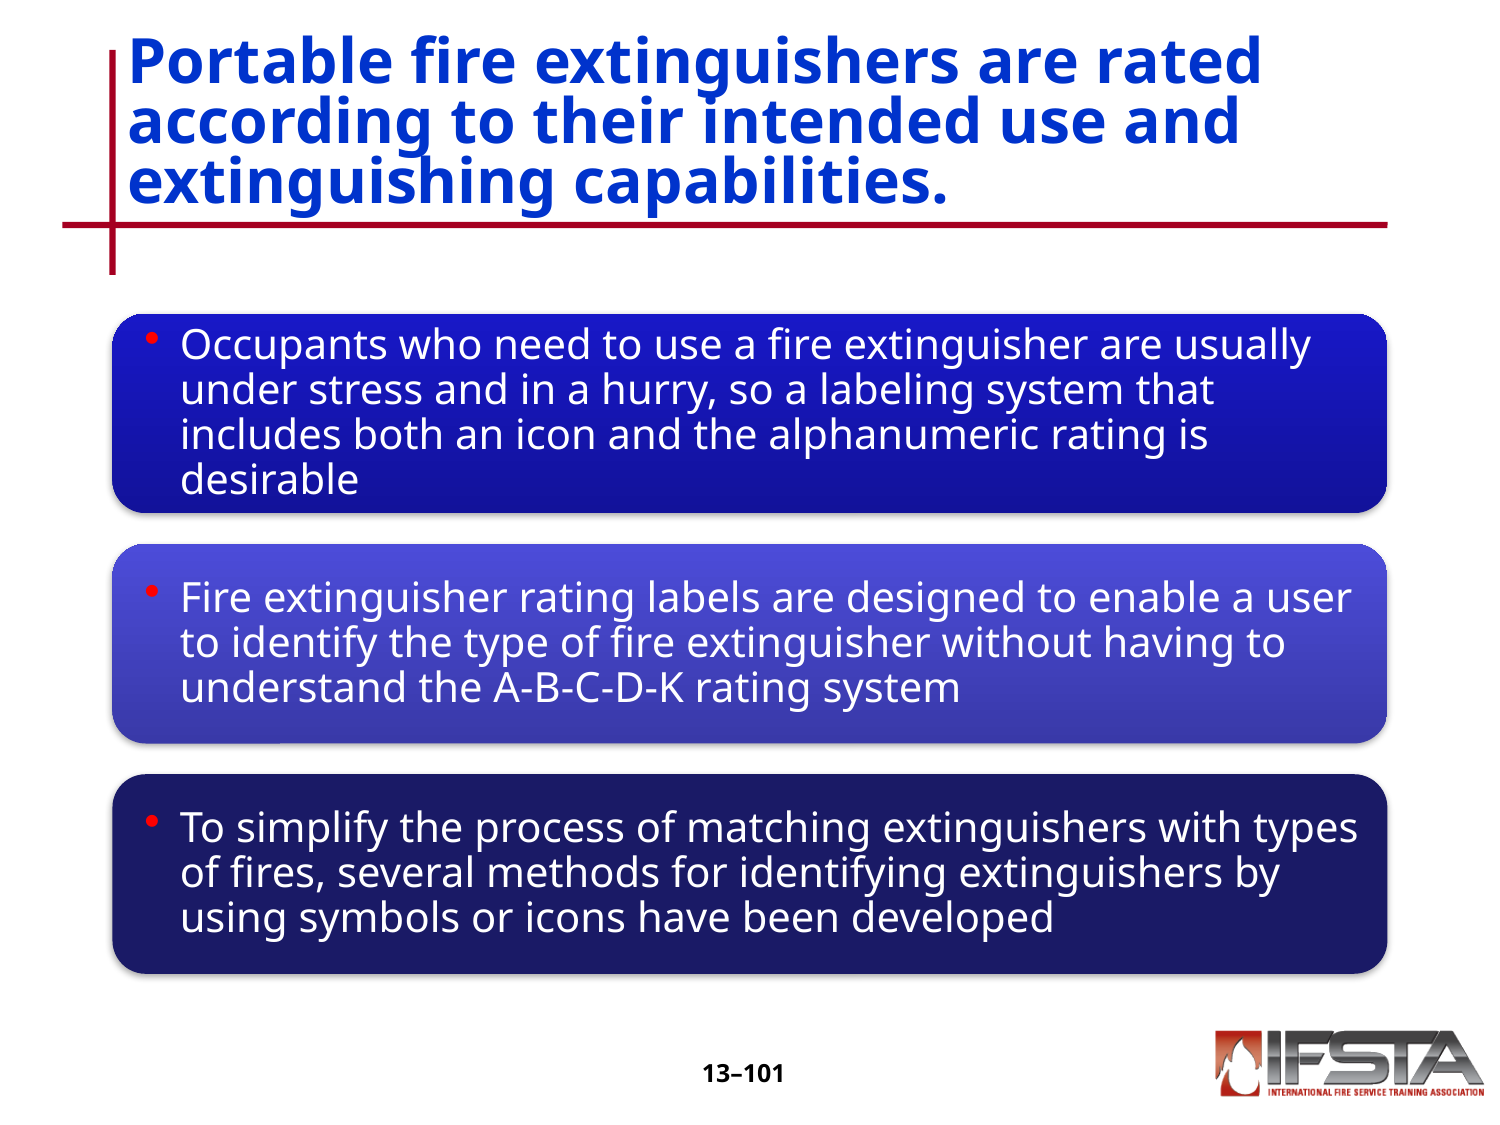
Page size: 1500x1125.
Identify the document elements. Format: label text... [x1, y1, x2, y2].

picture [1215, 1030, 1485, 1099]
slide_number 13–100 [587, 1050, 900, 1125]
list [112, 287, 1388, 1001]
title Portable fire extinguishers are rated according to their intended use and extinguishing capabilities. [112, 28, 1388, 179]
